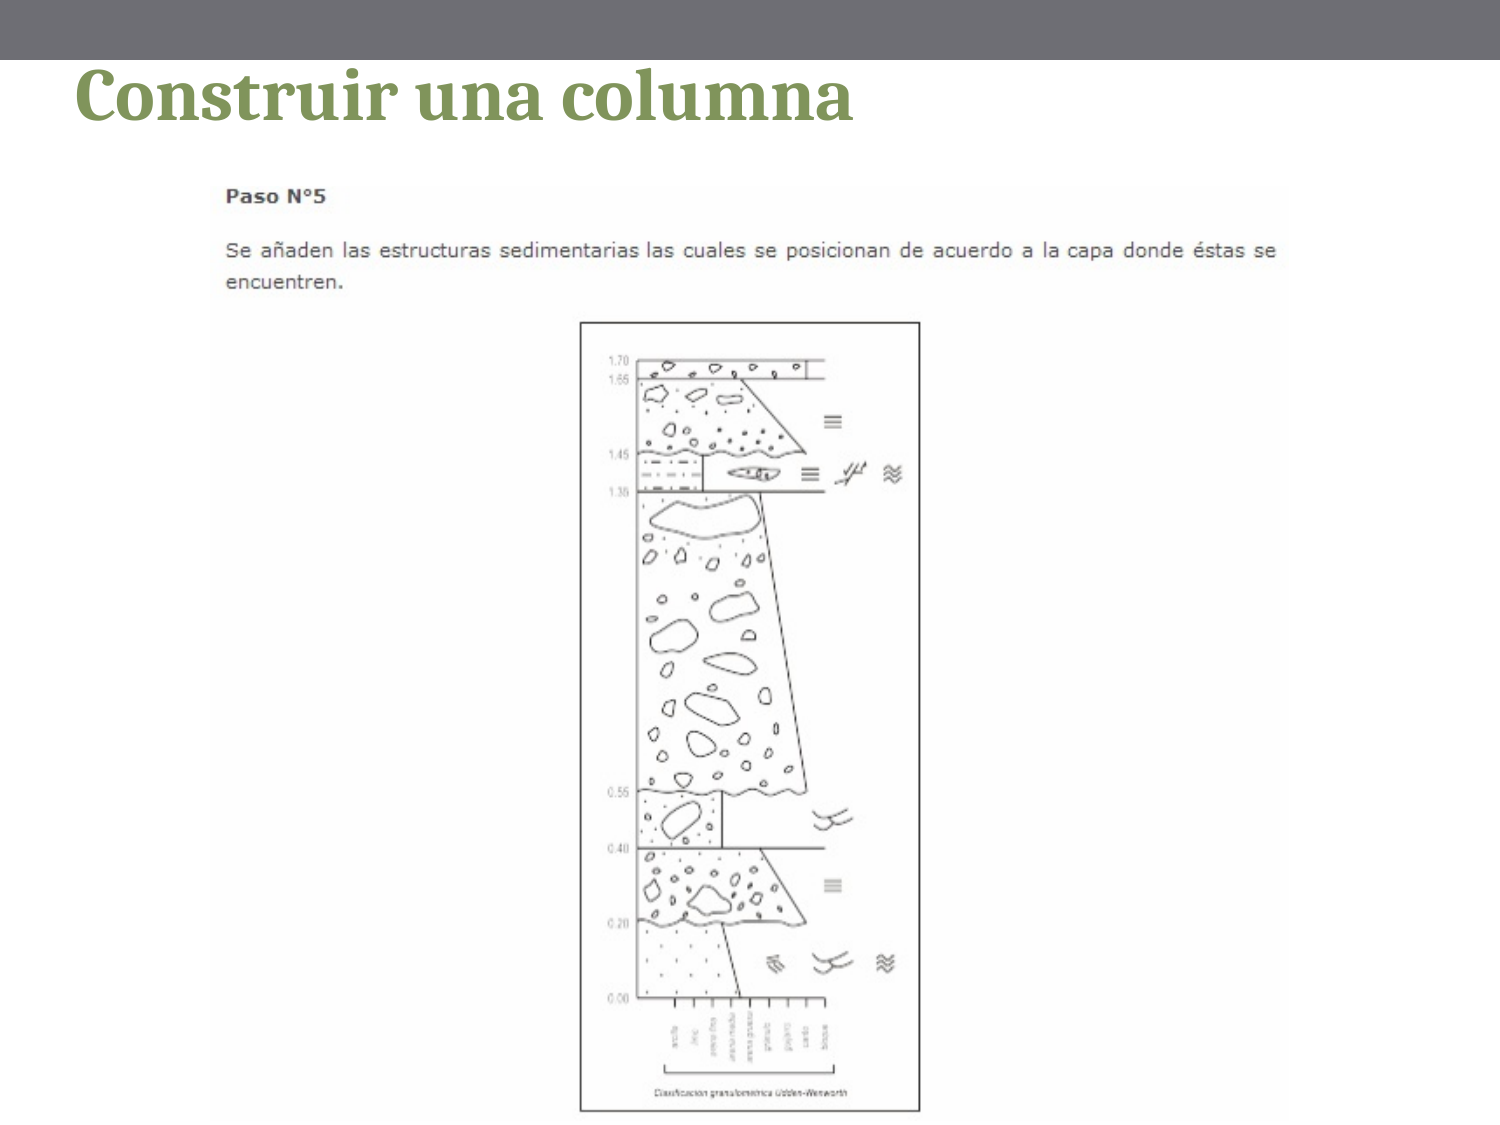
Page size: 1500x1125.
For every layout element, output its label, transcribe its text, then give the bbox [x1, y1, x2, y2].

title Construir una columna [75, 45, 1425, 136]
picture [210, 186, 1290, 1121]
